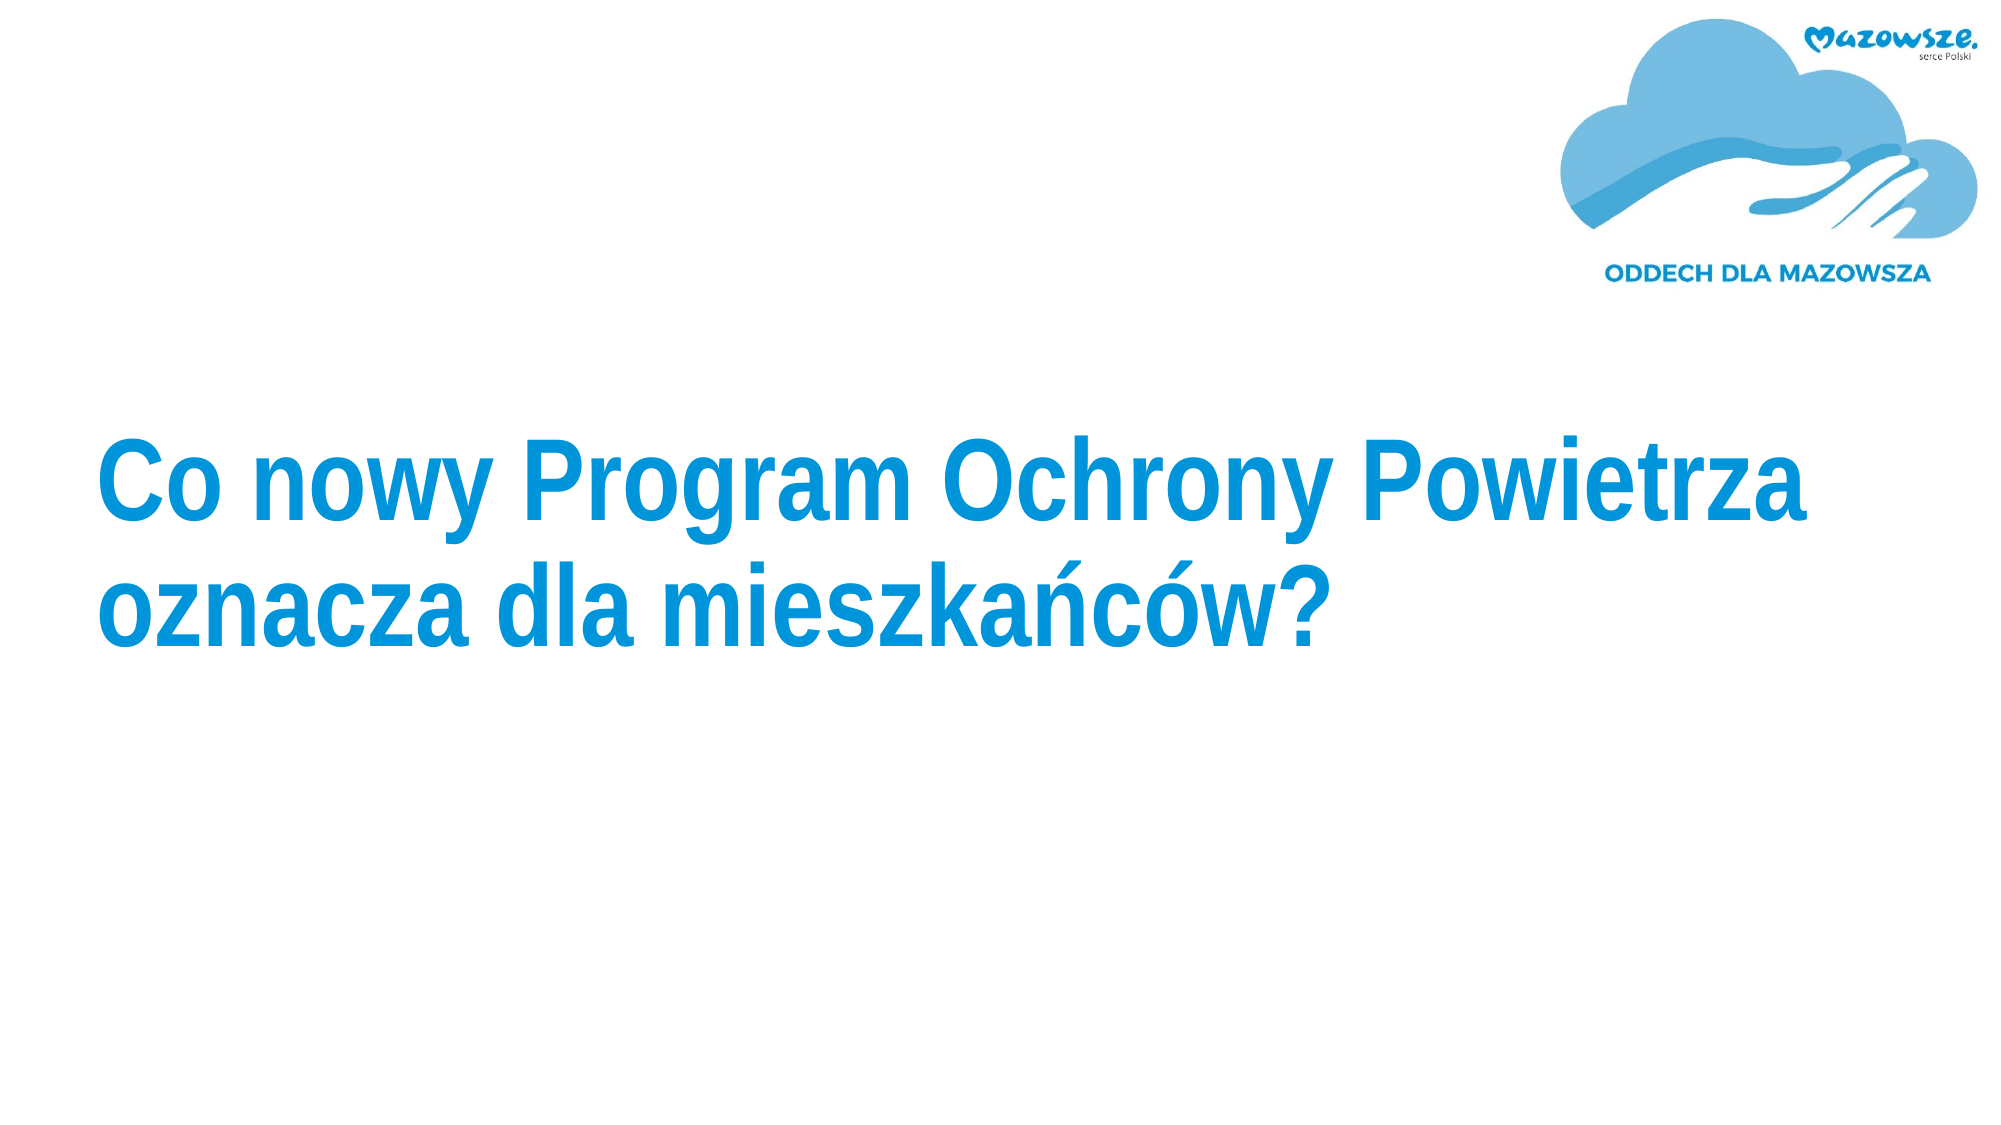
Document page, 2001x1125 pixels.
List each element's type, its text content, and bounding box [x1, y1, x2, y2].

title Co nowy Program Ochrony Powietrza oznacza dla mieszkańców? [81, 412, 1919, 826]
picture [1546, 0, 1998, 300]
